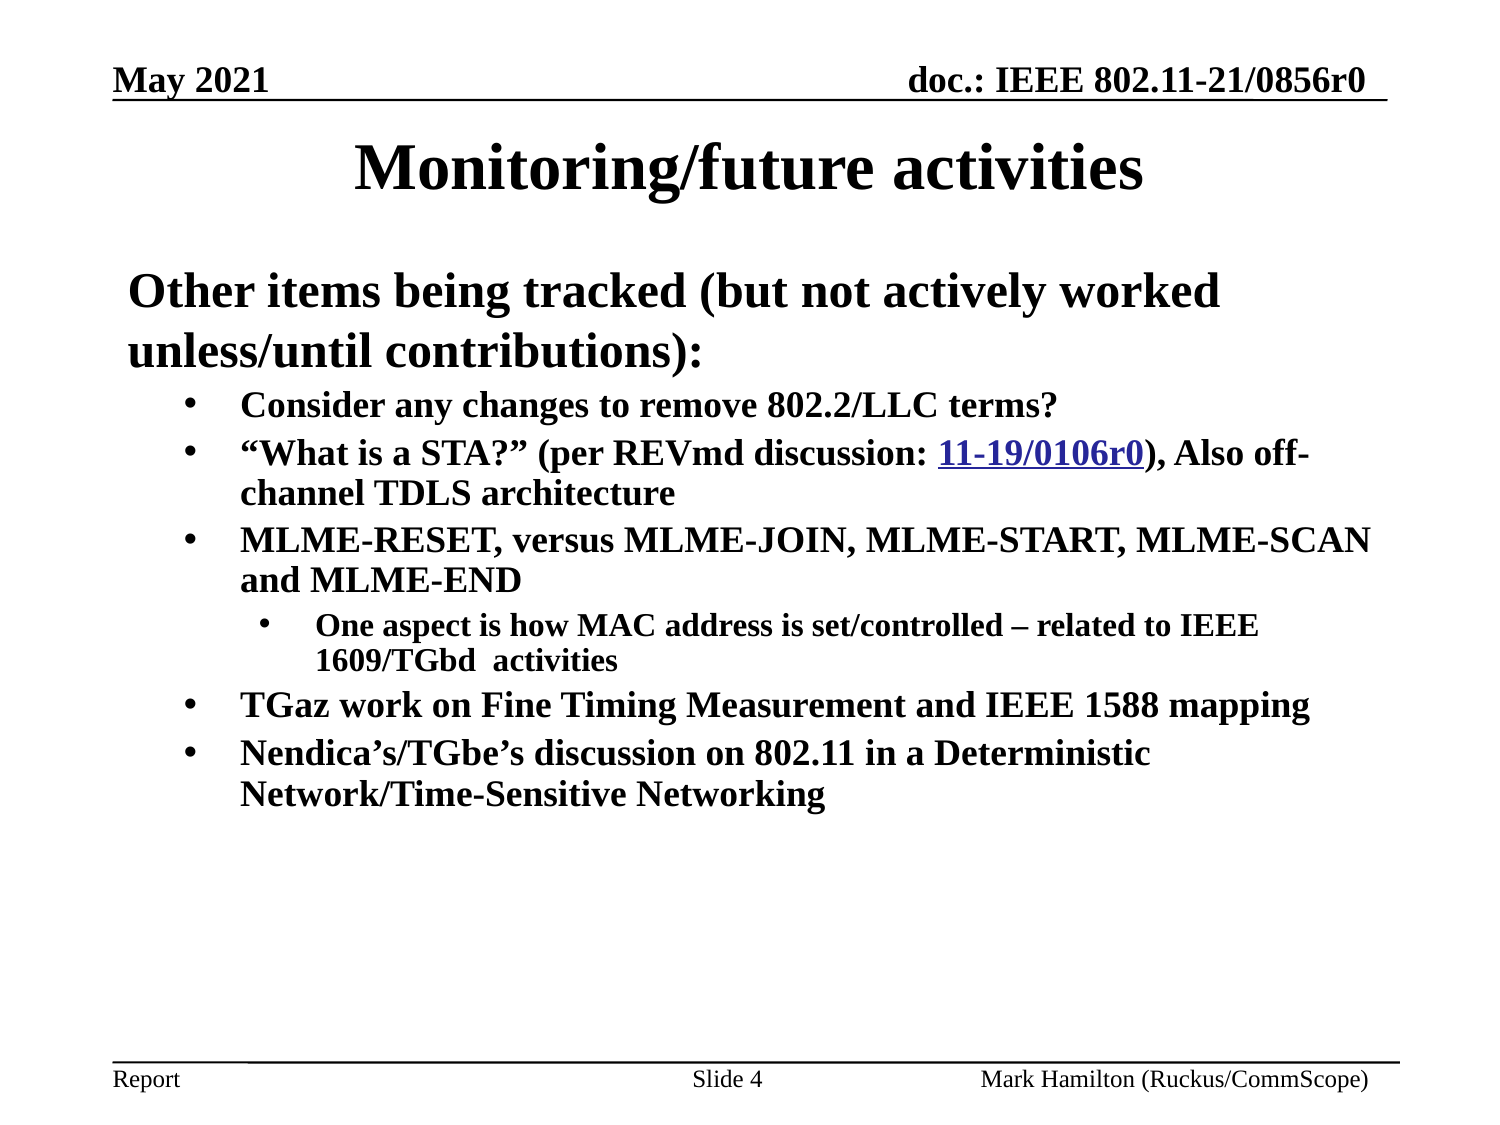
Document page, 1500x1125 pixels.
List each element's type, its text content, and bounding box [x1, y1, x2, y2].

title Monitoring/future activities [112, 112, 1388, 213]
text_box Other items being tracked (but not actively worked unless/until contributions): Consider any changes to remove 802.2/LLC terms? “What is a STA?” (per REVmd discussion: 11-19/0106r0), Also off-channel TDLS architecture MLME-RESET, versus MLME-JOIN, MLME-START, MLME-SCAN and MLME-END One aspect is how MAC address is set/controlled – related to IEEE 1609/TGbd activities TGaz work on Fine Timing Measurement and IEEE 1588 mapping Nendica’s/TGbe’s discussion on 802.11 in a Deterministic Network/Time-Sensitive Networking [112, 249, 1413, 1013]
